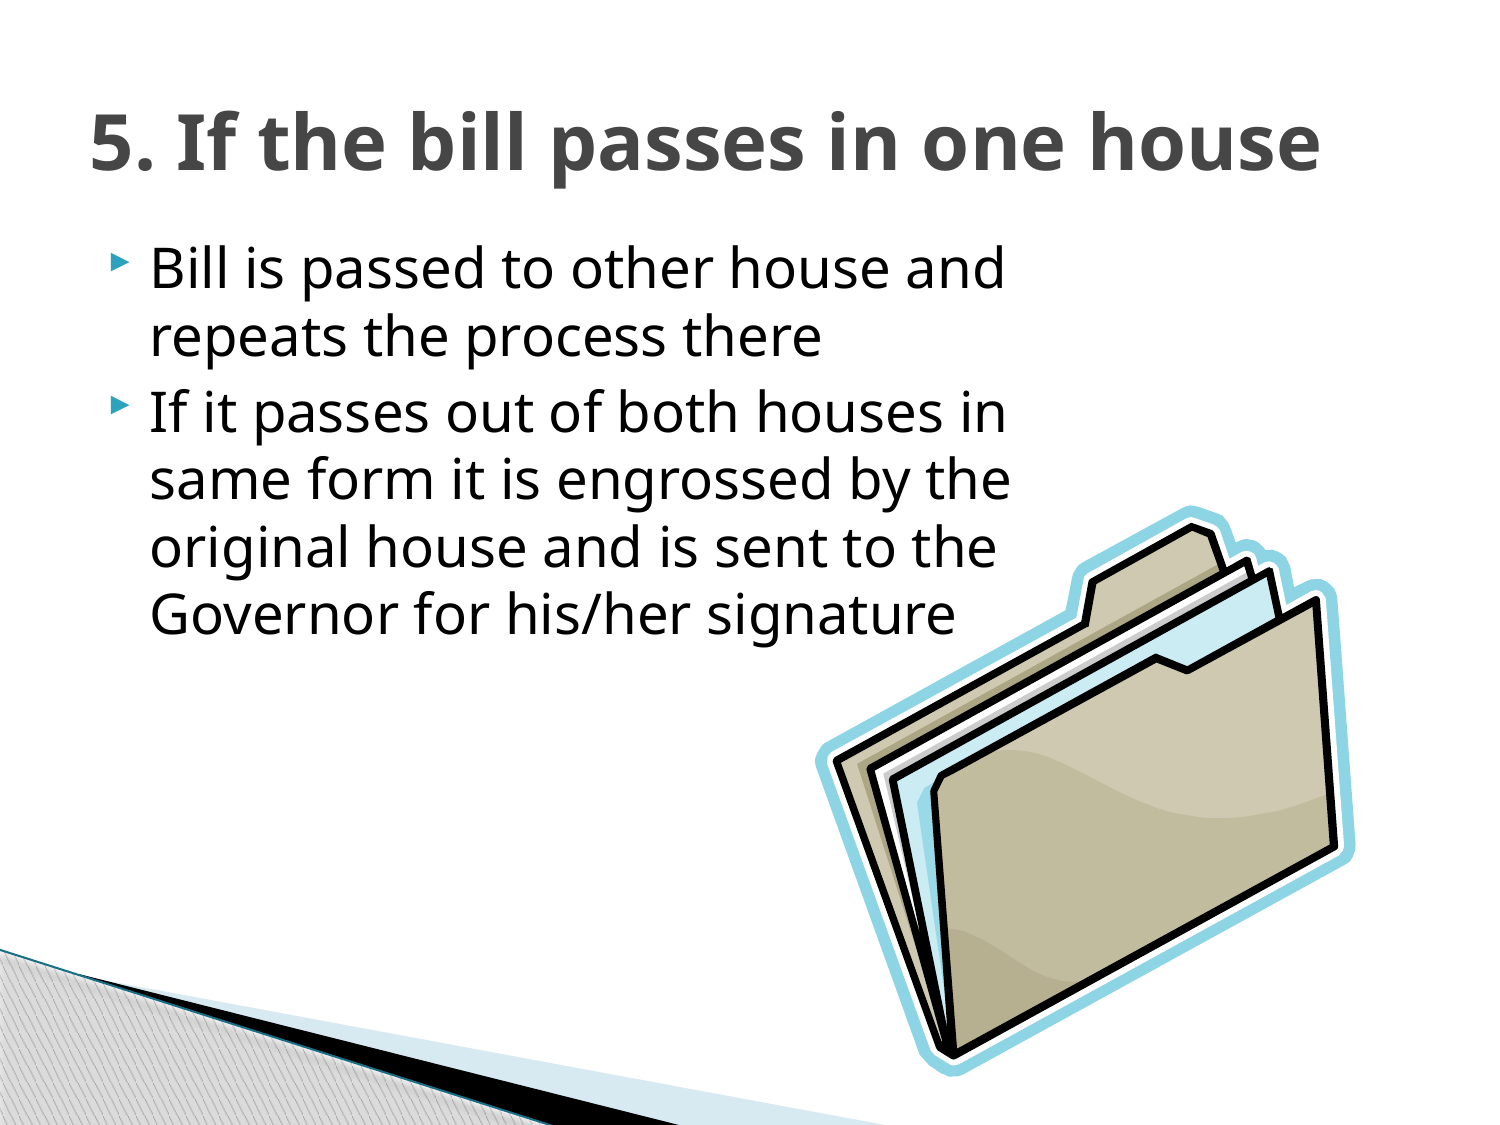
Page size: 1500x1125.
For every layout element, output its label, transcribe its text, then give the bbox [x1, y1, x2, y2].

picture [825, 531, 1376, 1038]
title 5. If the bill passes in one house [75, 45, 1425, 233]
list Bill is passed to other house and repeats the process there If it passes out of both houses in same form it is engrossed by the original house and is sent to the Governor for his/her signature [75, 233, 1100, 763]
